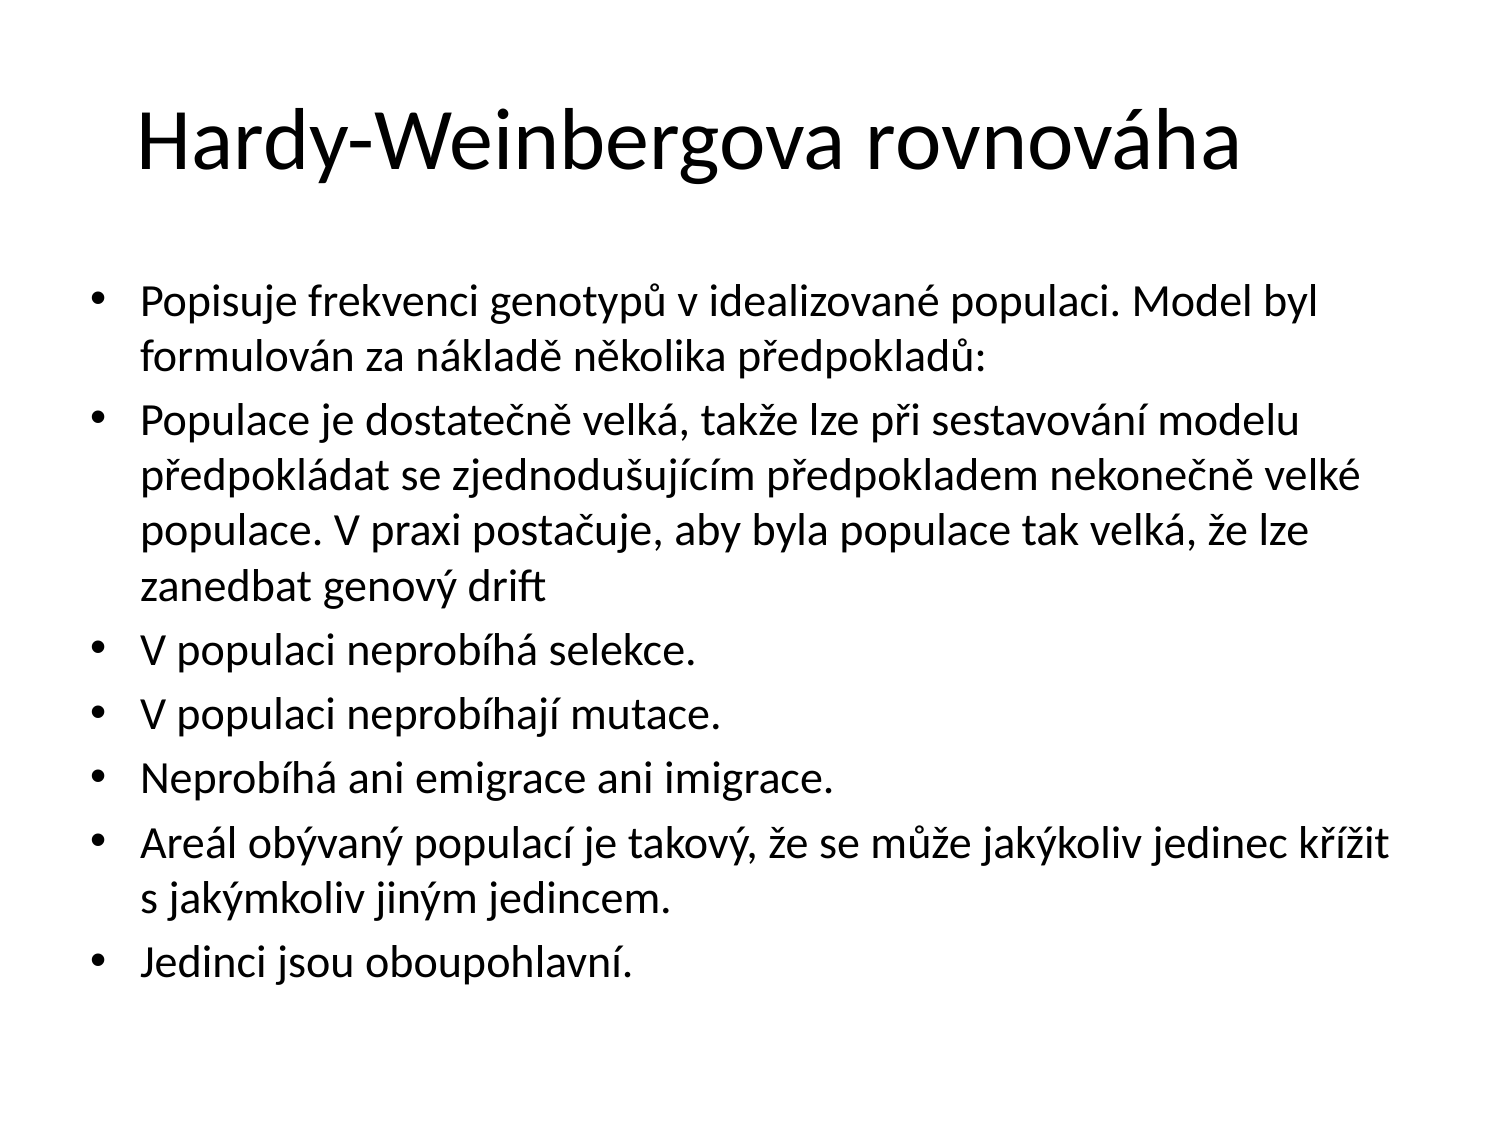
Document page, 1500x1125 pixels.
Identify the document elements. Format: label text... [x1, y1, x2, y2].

list Popisuje frekvenci genotypů v idealizované populaci. Model byl formulován za nákladě několika předpokladů: Populace je dostatečně velká, takže lze při sestavování modelu předpokládat se zjednodušujícím předpokladem nekonečně velké populace. V praxi postačuje, aby byla populace tak velká, že lze zanedbat genový drift V populaci neprobíhá selekce. V populaci neprobíhají mutace. Neprobíhá ani emigrace ani imigrace. Areál obývaný populací je takový, že se může jakýkoliv jedinec křížit s jakýmkoliv jiným jedincem. Jedinci jsou oboupohlavní. [75, 262, 1425, 1005]
text_box Hardy-Weinbergova rovnováha [121, 84, 1416, 303]
